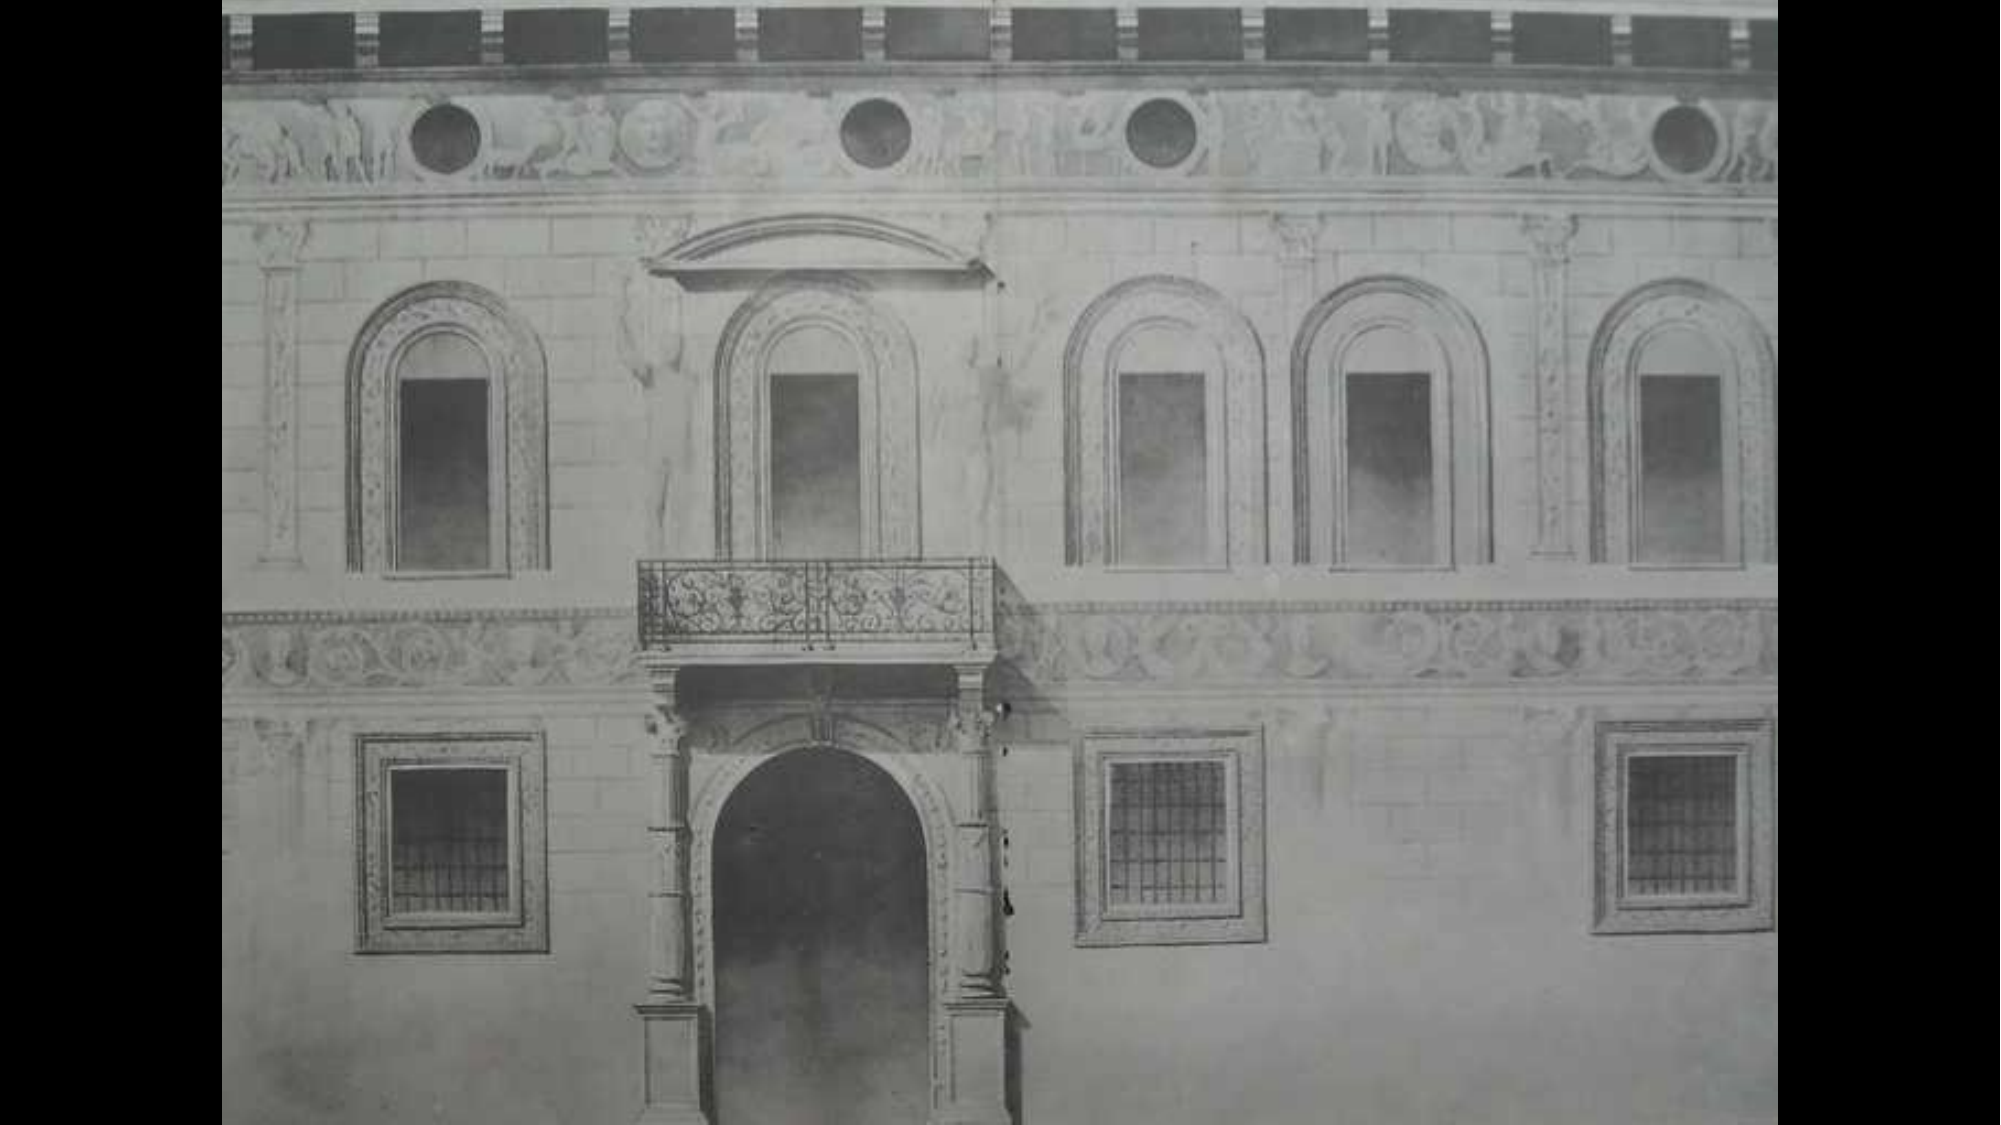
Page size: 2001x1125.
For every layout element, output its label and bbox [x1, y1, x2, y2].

picture [222, 0, 1778, 1125]
